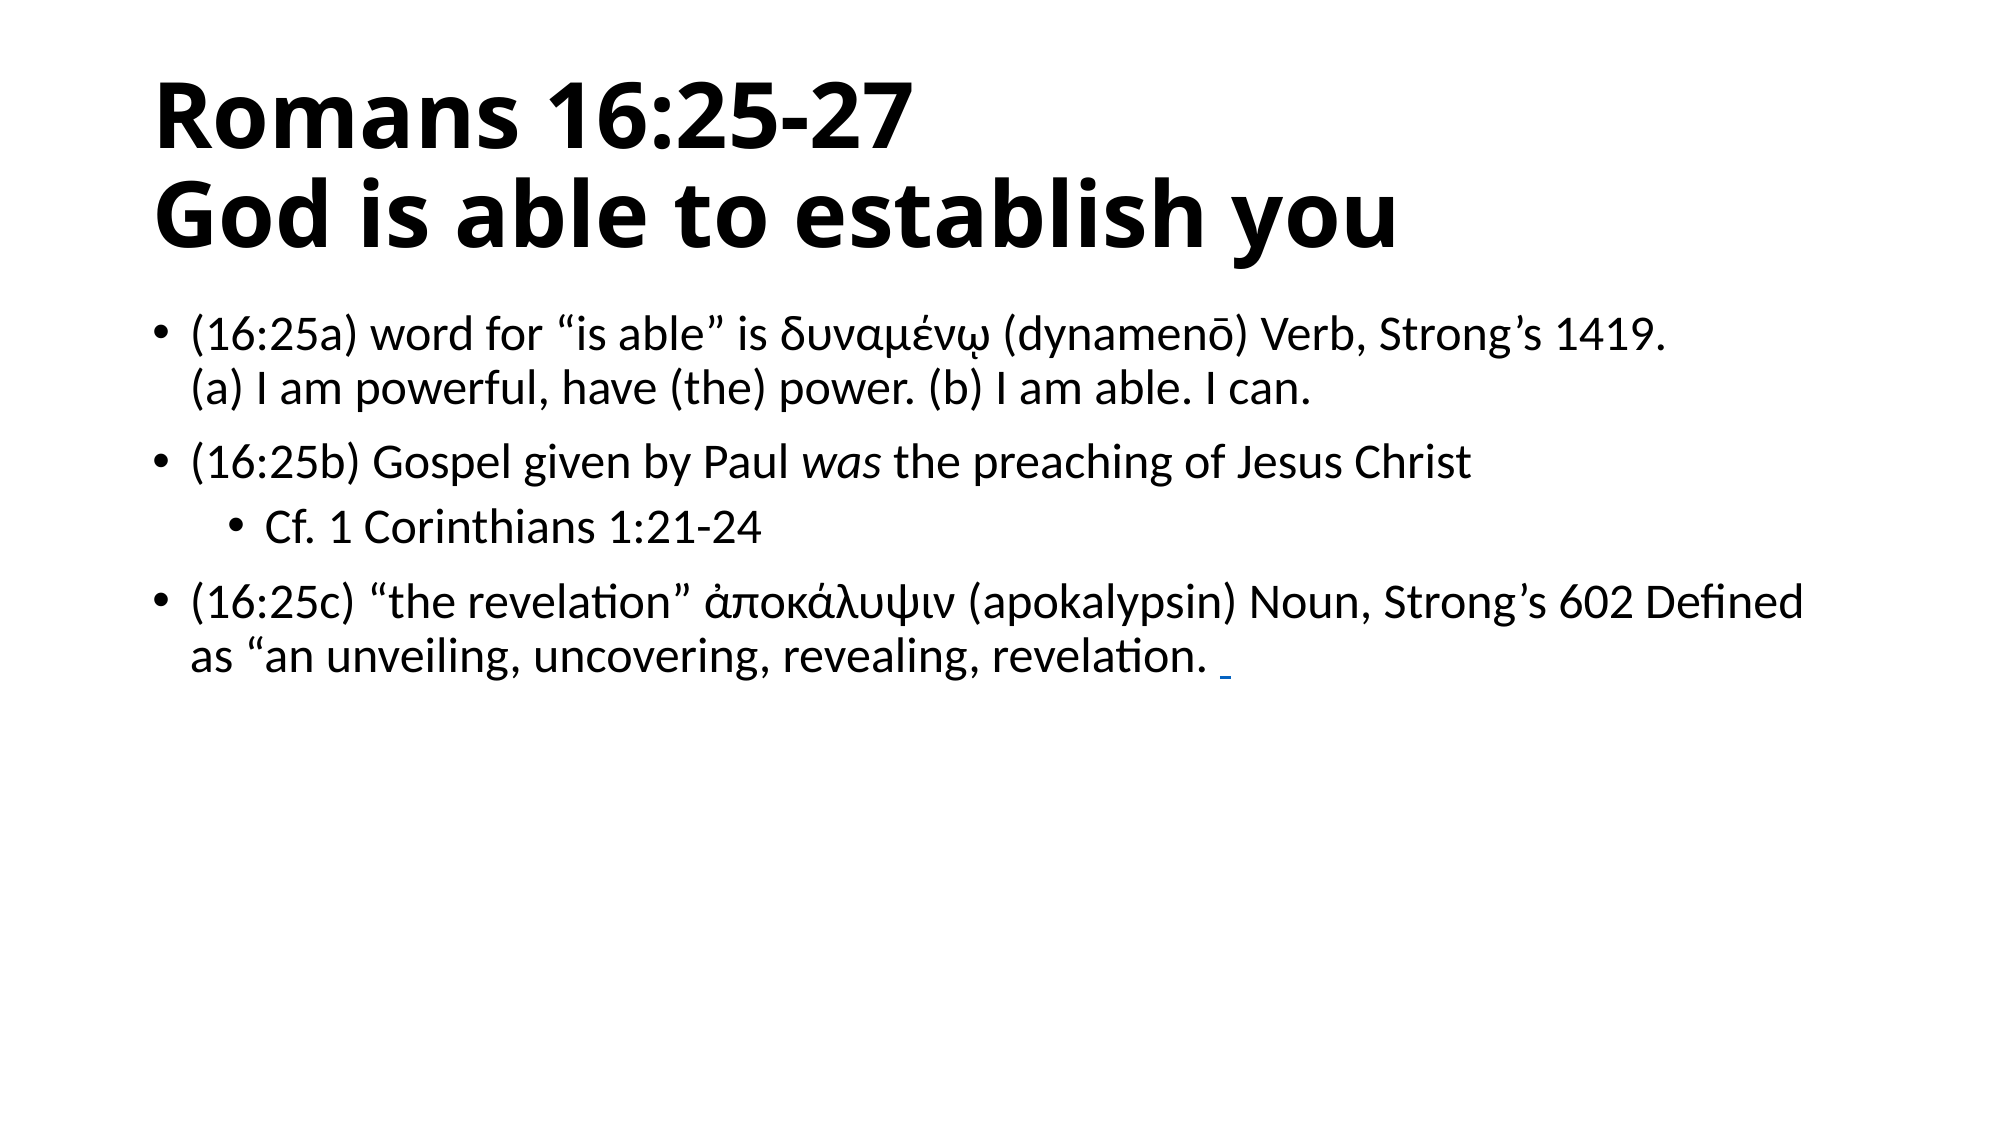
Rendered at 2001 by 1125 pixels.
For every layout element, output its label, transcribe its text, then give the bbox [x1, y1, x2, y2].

title Romans 16:25-27 God is able to establish you [137, 59, 1863, 278]
list (16:25a) word for “is able” is δυναμένῳ (dynamenō) Verb, Strong’s 1419. (a) I am powerful, have (the) power. (b) I am able. I can. (16:25b) Gospel given by Paul was the preaching of Jesus Christ Cf. 1 Corinthians 1:21-24 (16:25c) “the revelation” ἀποκάλυψιν (apokalypsin) Noun, Strong’s 602 Defined as “an unveiling, uncovering, revealing, revelation. [137, 299, 1863, 1014]
